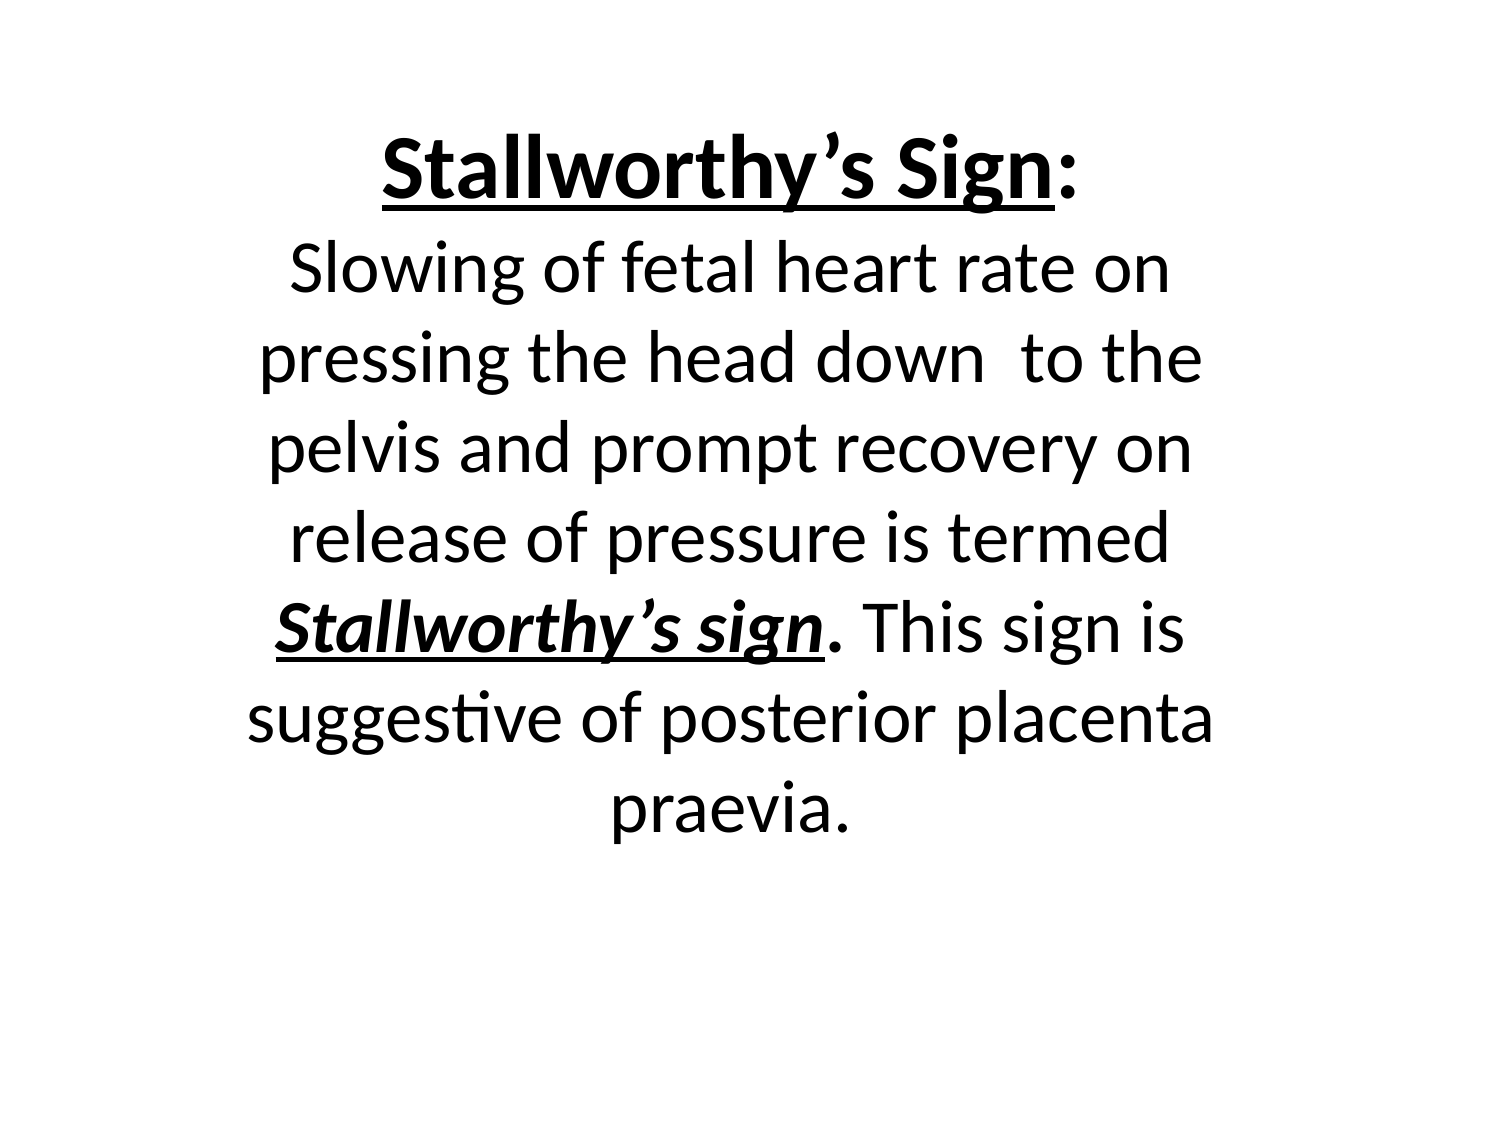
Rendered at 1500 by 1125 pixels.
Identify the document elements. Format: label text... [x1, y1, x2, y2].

text_box Stallworthy’s Sign: Slowing of fetal heart rate on pressing the head down to the pelvis and prompt recovery on release of pressure is termed Stallworthy’s sign. This sign is suggestive of posterior placenta praevia. [37, 99, 1425, 855]
